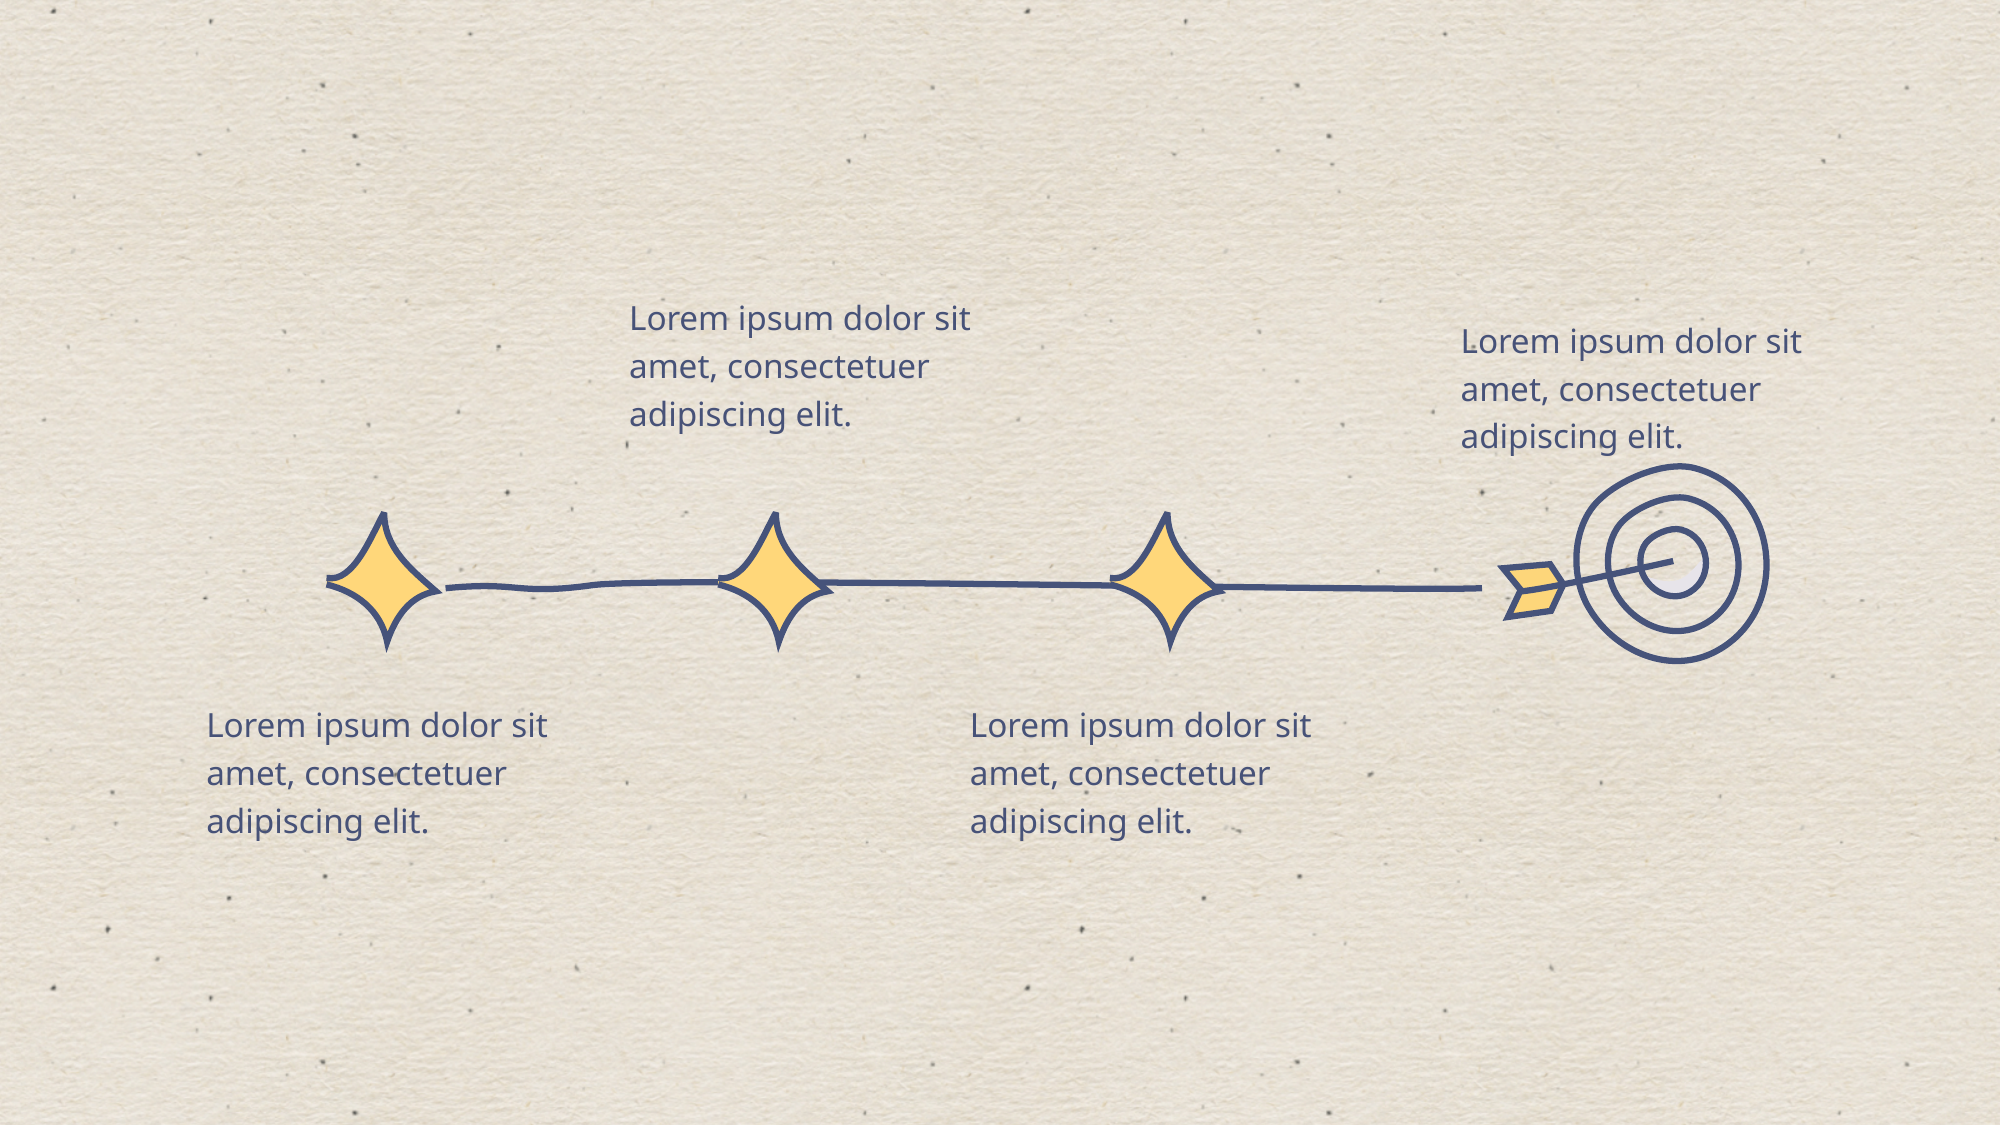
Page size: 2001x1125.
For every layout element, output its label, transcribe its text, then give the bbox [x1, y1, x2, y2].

text_box Lorem ipsum dolor sit amet, consectetuer adipiscing elit. [1454, 305, 1865, 462]
text_box [718, 512, 828, 642]
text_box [1527, 451, 1761, 687]
picture [0, 0, 2000, 1125]
text_box [1109, 512, 1220, 642]
text_box [445, 582, 729, 590]
text_box Lorem ipsum dolor sit amet, consectetuer adipiscing elit. [622, 282, 1033, 440]
text_box Lorem ipsum dolor sit amet, consectetuer adipiscing elit. [199, 690, 610, 847]
text_box [819, 582, 1121, 589]
text_box [326, 512, 437, 642]
text_box Lorem ipsum dolor sit amet, consectetuer adipiscing elit. [963, 690, 1374, 847]
